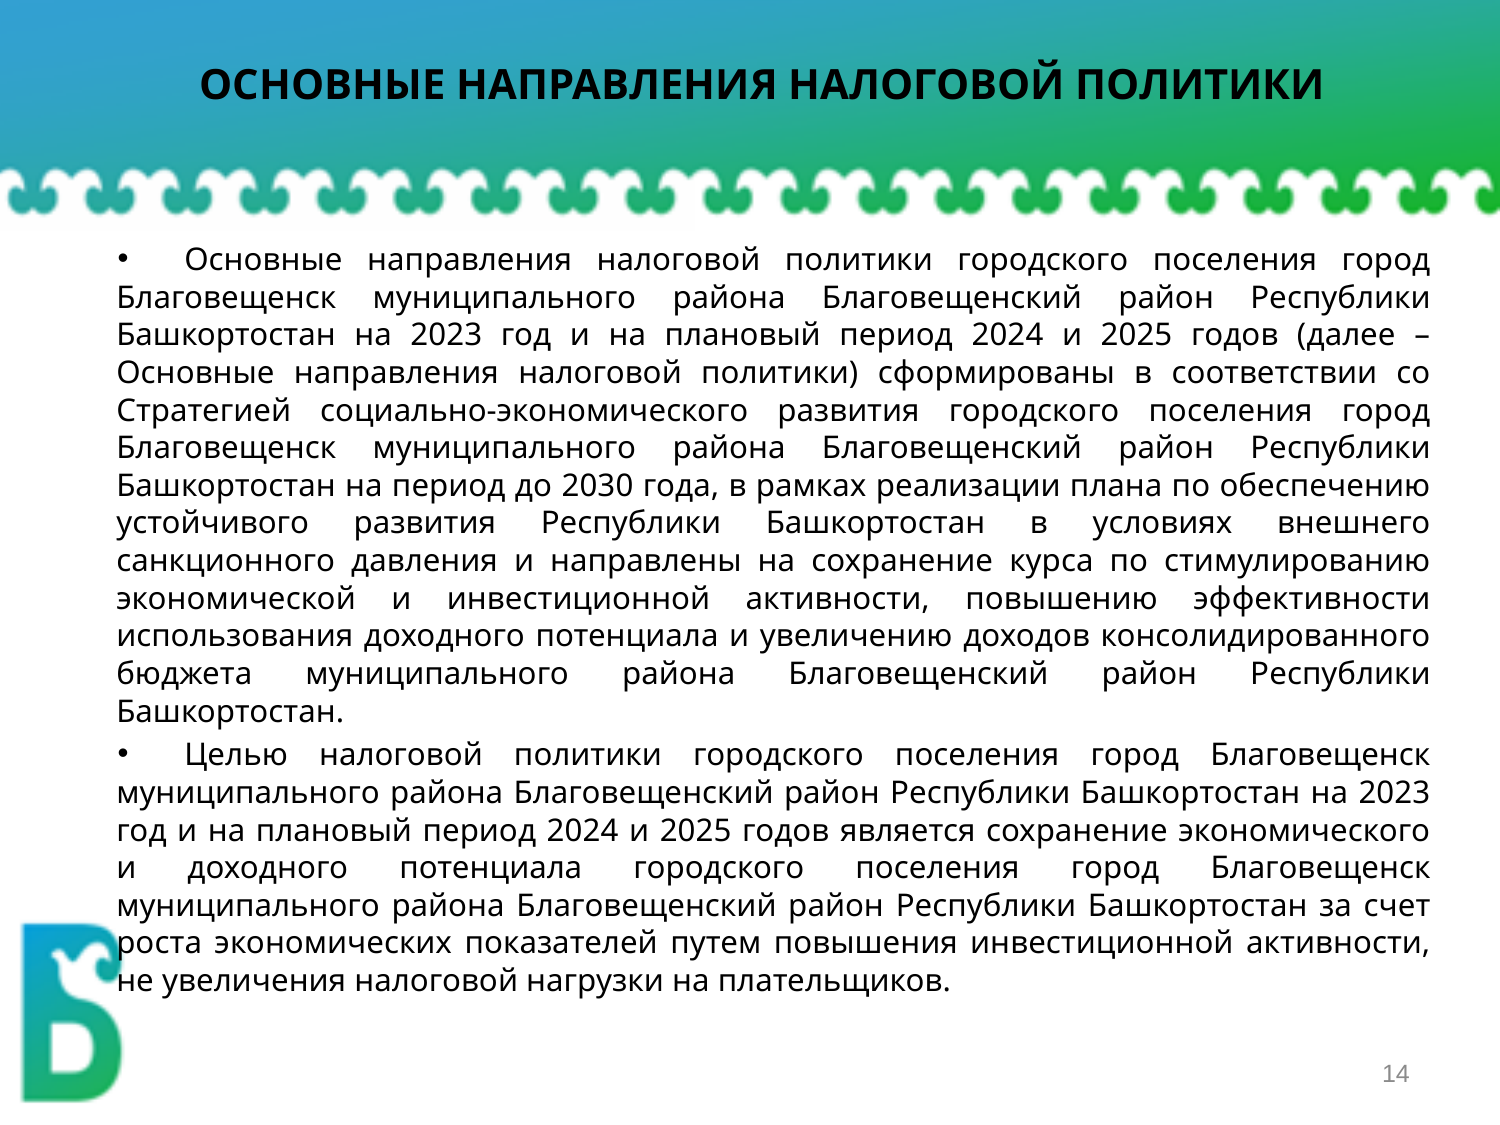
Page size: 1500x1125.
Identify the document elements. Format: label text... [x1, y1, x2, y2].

slide_number 14 [1074, 1042, 1425, 1103]
list Основные направления налоговой политики городского поселения город Благовещенск муниципального района Благовещенский район Республики Башкортостан на 2023 год и на плановый период 2024 и 2025 годов (далее – Основные направления налоговой политики) сформированы в соответствии со Стратегией социально-экономического развития городского поселения город Благовещенск муниципального района Благовещенский район Республики Башкортостан на период до 2030 года, в рамках реализации плана по обеспечению устойчивого развития Республики Башкортостан в условиях внешнего санкционного давления и направлены на сохранение курса по стимулированию экономической и инвестиционной активности, повышению эффективности использования доходного потенциала и увеличению доходов консолидированного бюджета муниципального района Благовещенский район Республики Башкортостан. Целью налоговой политики городского поселения город Благовещенск муниципального района Благовещенский район Республики Башкортостан на 2023 год и на плановый период 2024 и 2025 годов является сохранение экономического и доходного потенциала городского поселения город Благовещенск муниципального района Благовещенский район Республики Башкортостан за счет роста экономических показателей путем повышения инвестиционной активности, не увеличения налоговой нагрузки на плательщиков. [53, 231, 1447, 1024]
picture [0, 0, 1500, 1125]
title ОСНОВНЫЕ НАПРАВЛЕНИЯ НАЛОГОВОЙ ПОЛИТИКИ [53, 45, 1483, 121]
